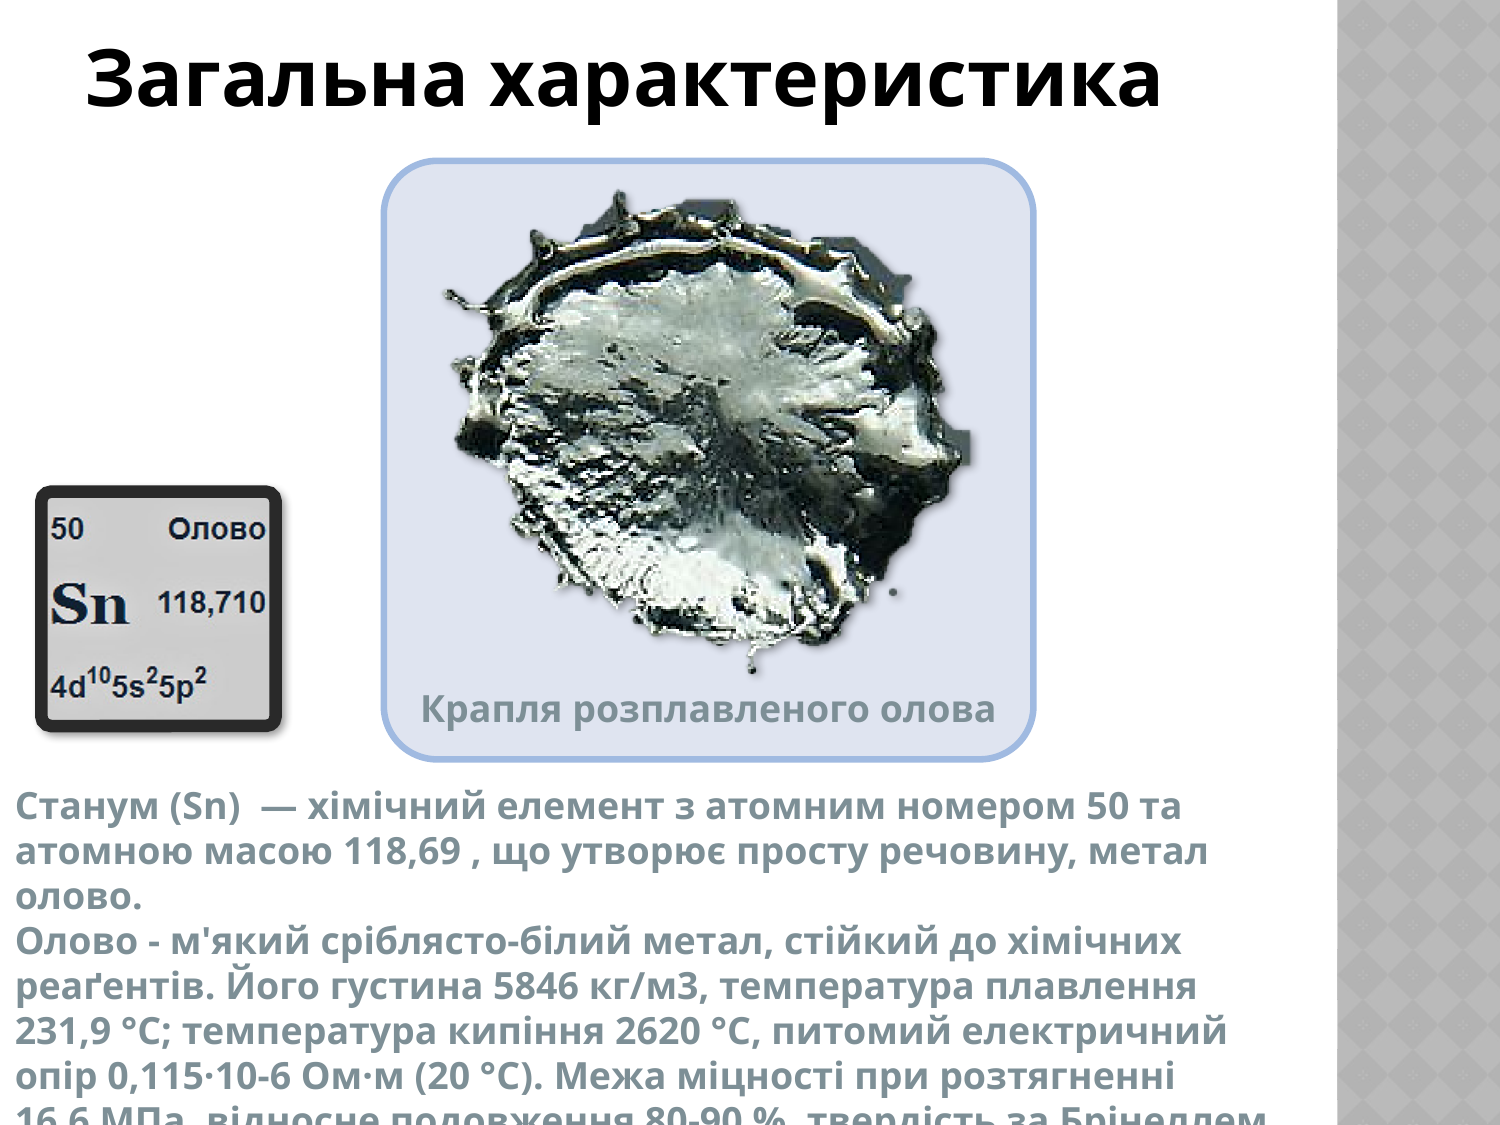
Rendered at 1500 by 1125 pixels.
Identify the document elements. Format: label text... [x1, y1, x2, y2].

text_box Крапля розплавленого олова [380, 157, 1037, 763]
title Загальна характеристика [76, 19, 1265, 122]
picture [418, 175, 972, 684]
picture [40, 491, 277, 727]
text_box Станум (Sn) — хімічний елемент з атомним номером 50 та атомною масою 118,69 , що утворює просту речовину, метал олово. Олово - м'який сріблясто-білий метал, стійкий до хімічних реаґентів. Його густина 5846 кг/м3, температура плавлення 231,9 °C; температура кипіння 2620 °C, питомий електричний опір 0,115·10-6 Ом·м (20 °C). Межа міцності при розтягненні 16,6 МПа, відносне подовження 80-90 %, твердість за Брінеллем 38,3-41,2 МПа. [0, 775, 1329, 1125]
